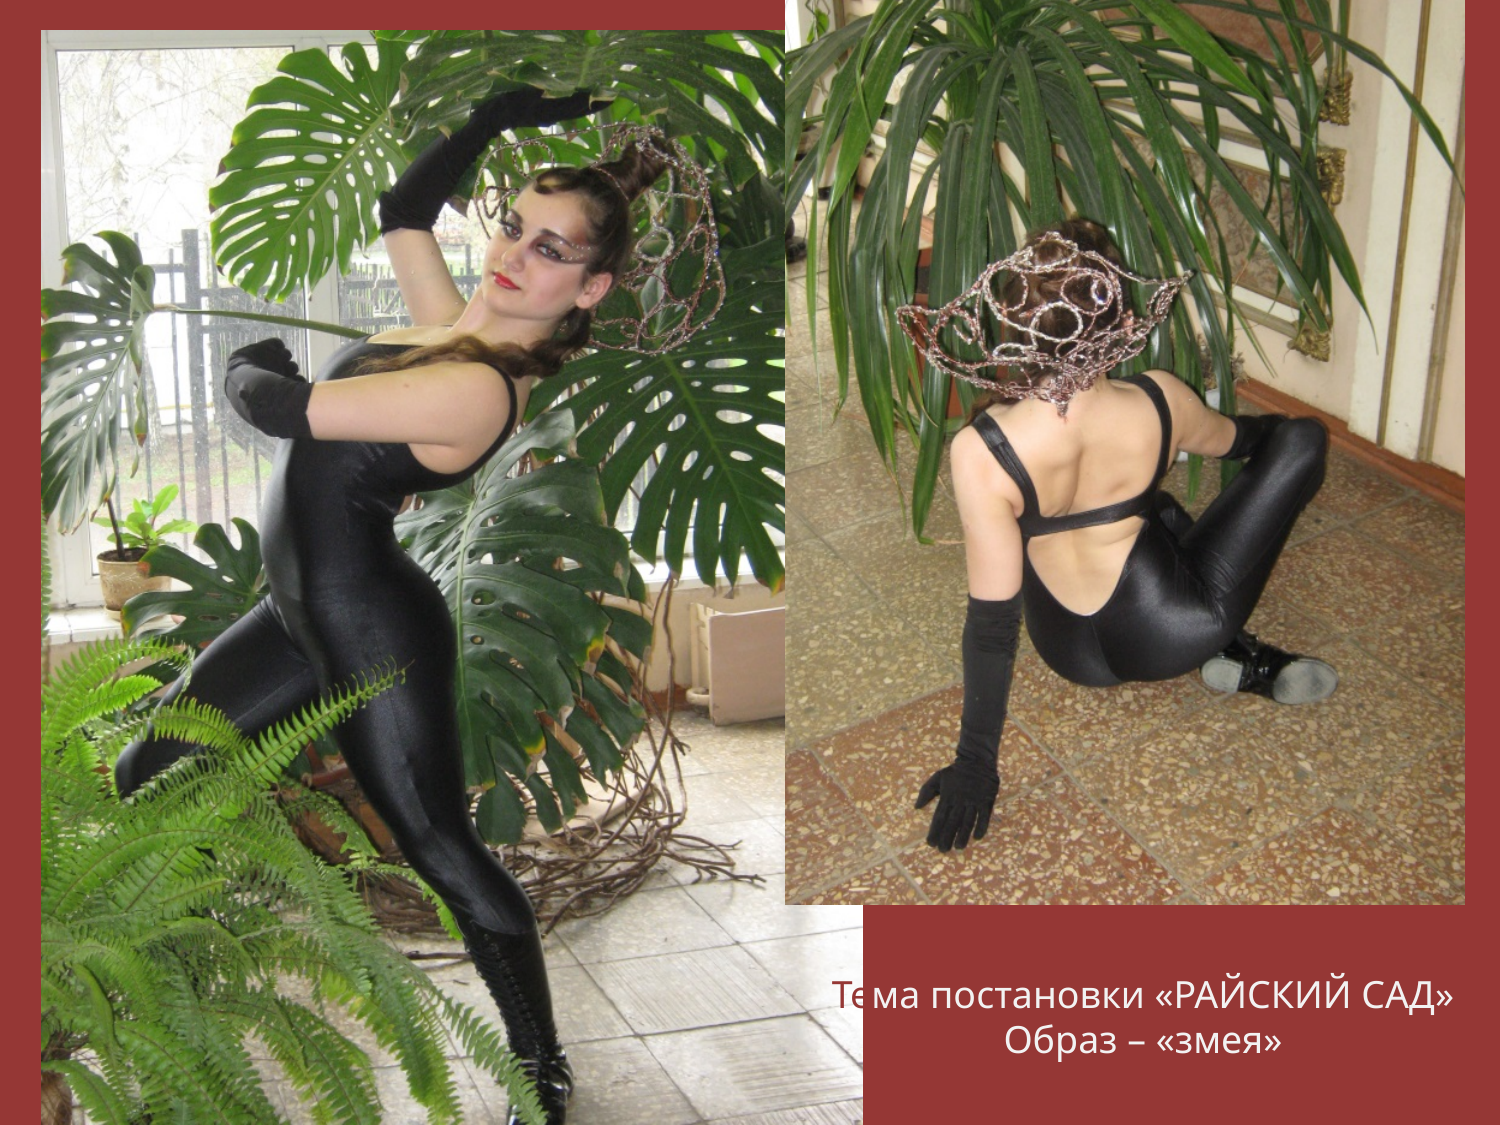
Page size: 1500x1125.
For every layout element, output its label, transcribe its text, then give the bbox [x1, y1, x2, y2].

picture [40, 0, 1465, 1125]
text_box Тема постановки «РАЙСКИЙ САД» Образ – «змея» [868, 964, 1470, 1069]
